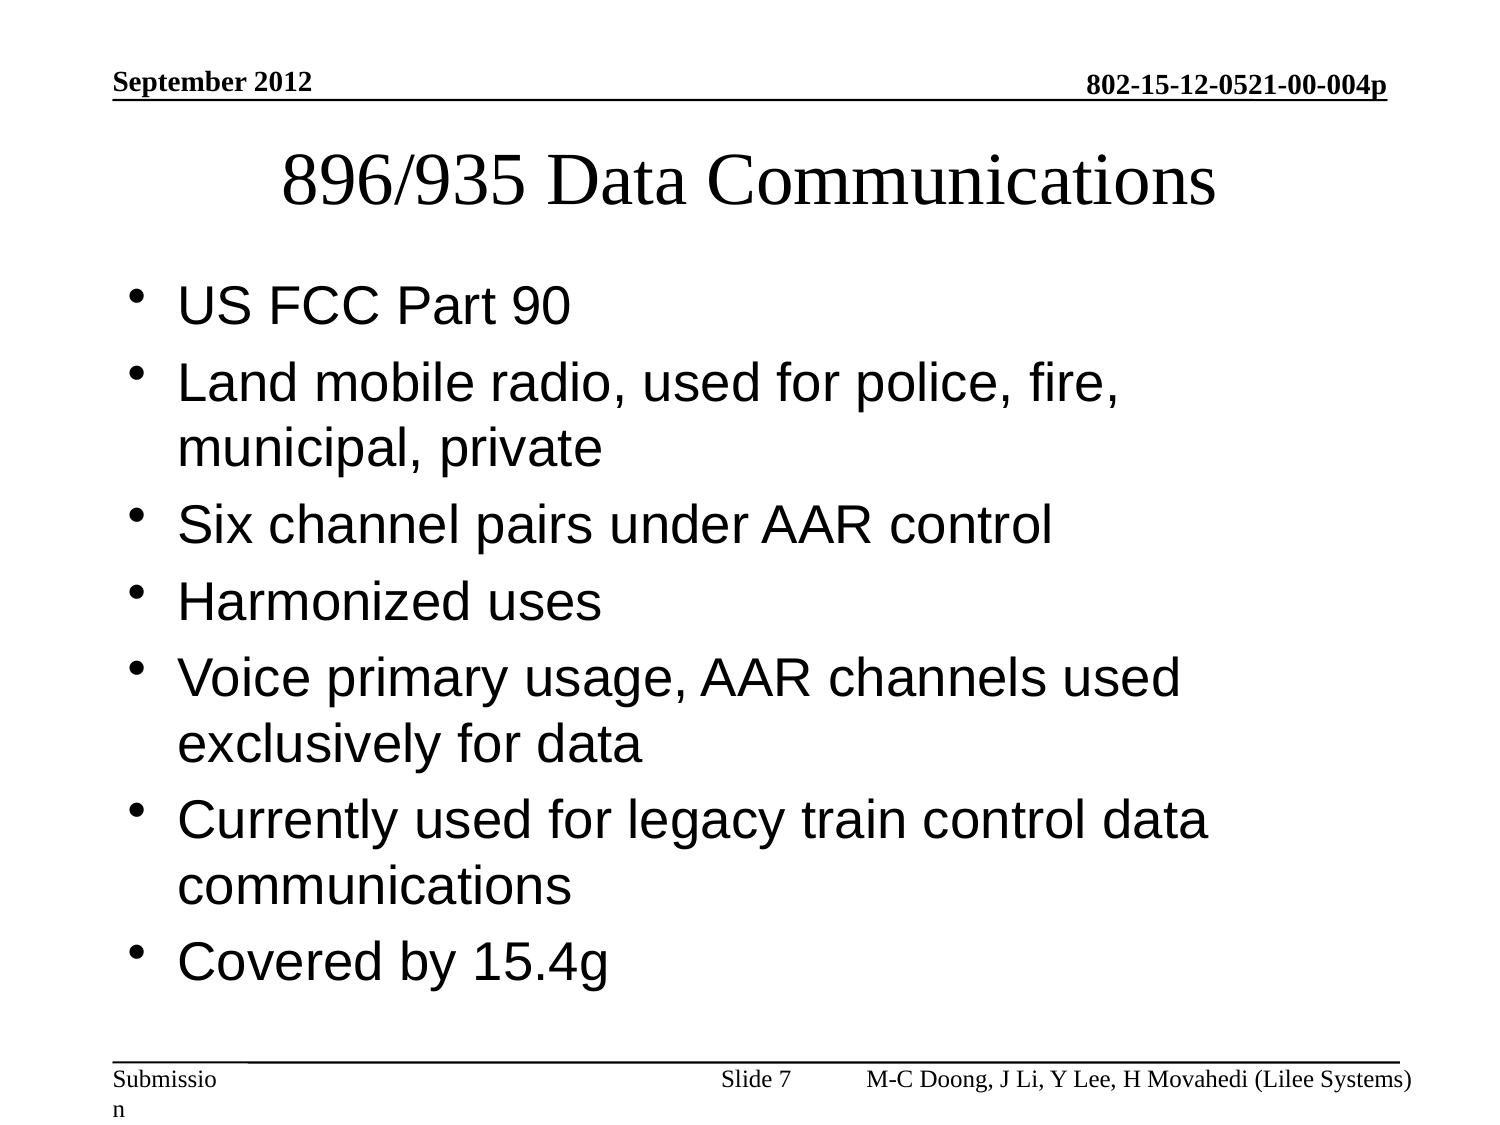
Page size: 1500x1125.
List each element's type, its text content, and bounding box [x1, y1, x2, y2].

list US FCC Part 90 Land mobile radio, used for police, fire, municipal, private Six channel pairs under AAR control Harmonized uses Voice primary usage, AAR channels used exclusively for data Currently used for legacy train control data communications Covered by 15.4g [112, 262, 1388, 1000]
title 896/935 Data Communications [112, 112, 1388, 238]
slide_number Slide 7 [712, 1061, 800, 1093]
footer M-C Doong, J Li, Y Lee, H Movahedi (Lilee Systems) [800, 1061, 1413, 1093]
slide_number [112, 62, 376, 98]
